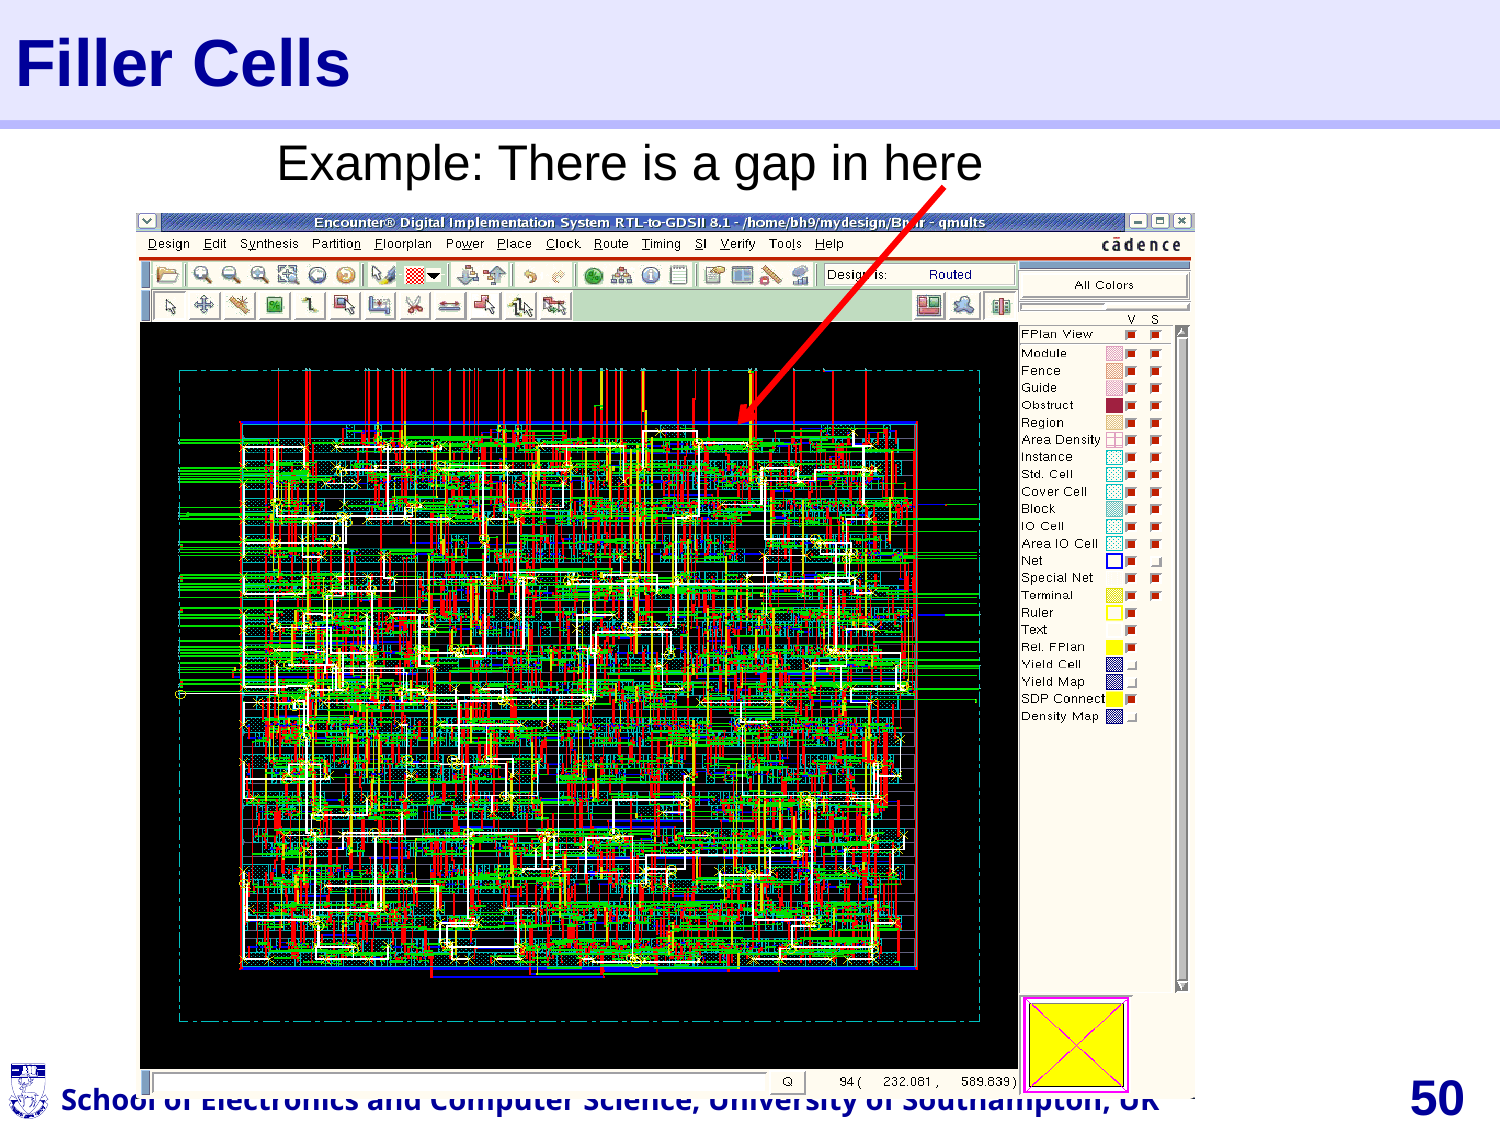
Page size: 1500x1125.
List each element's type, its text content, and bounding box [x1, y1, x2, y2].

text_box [737, 186, 945, 425]
text_box Example: There is a gap in here [261, 123, 1012, 198]
title Filler Cells [0, 0, 1500, 121]
picture [136, 212, 1195, 1099]
